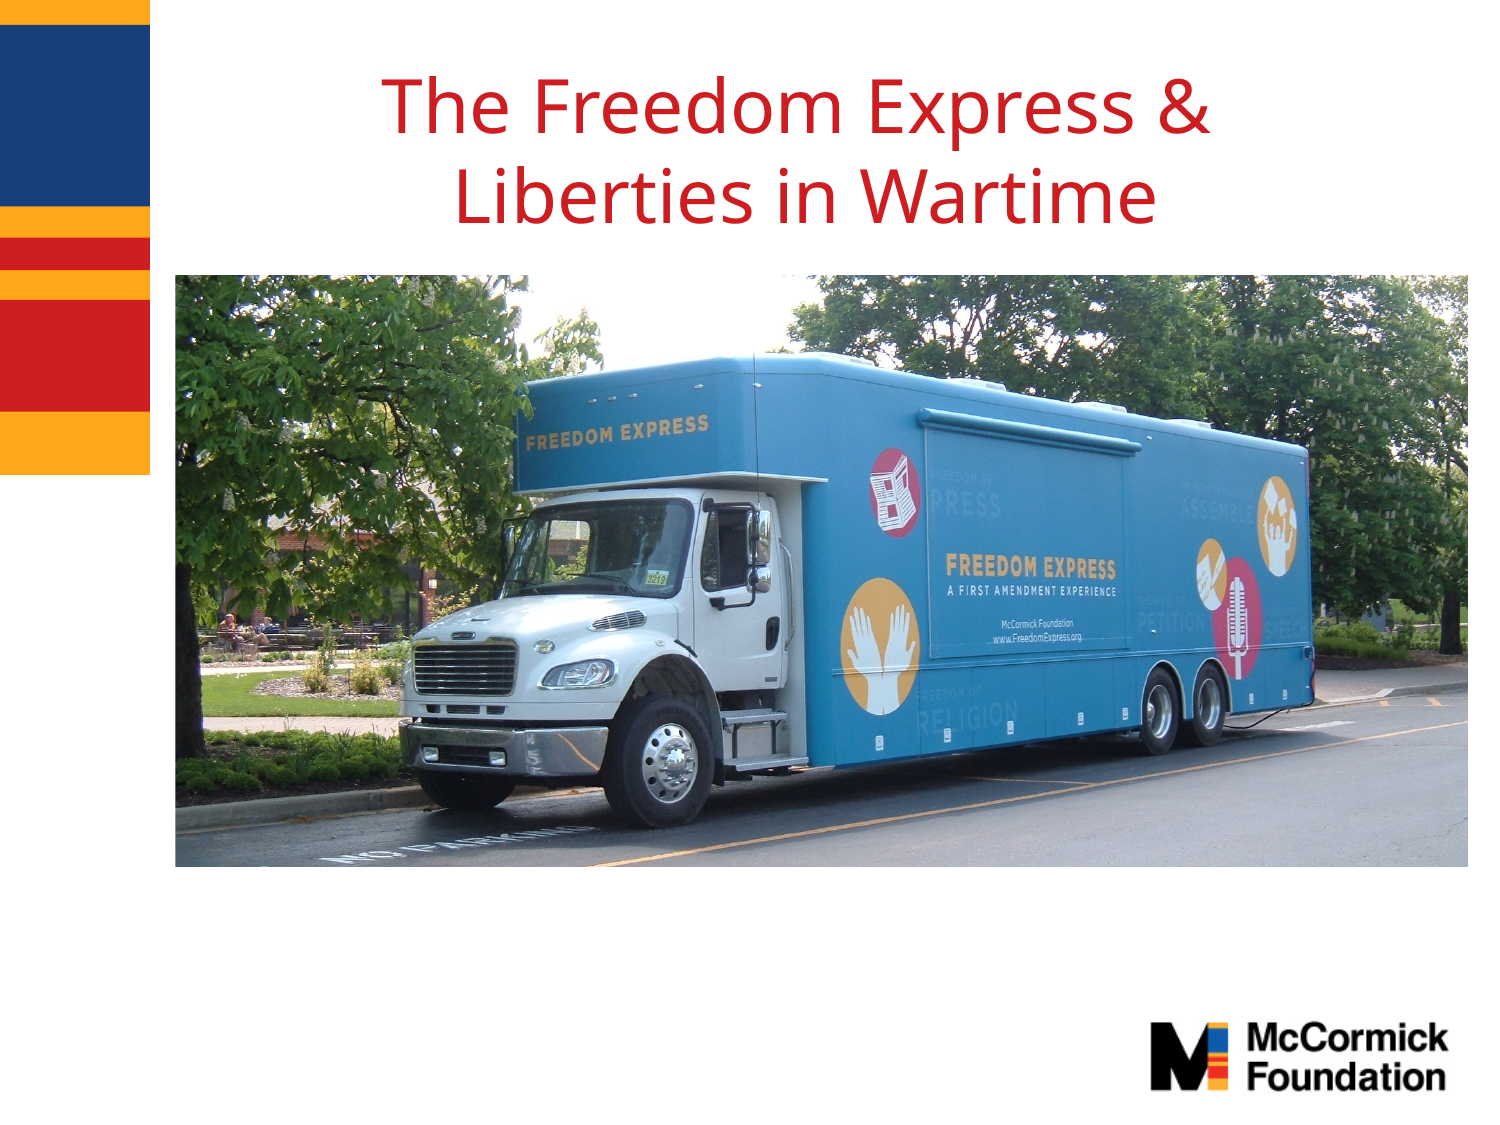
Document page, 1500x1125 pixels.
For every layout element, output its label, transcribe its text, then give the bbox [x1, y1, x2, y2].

title The Freedom Express & Liberties in Wartime [162, 55, 1451, 244]
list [174, 274, 1469, 867]
picture [1150, 1017, 1449, 1100]
